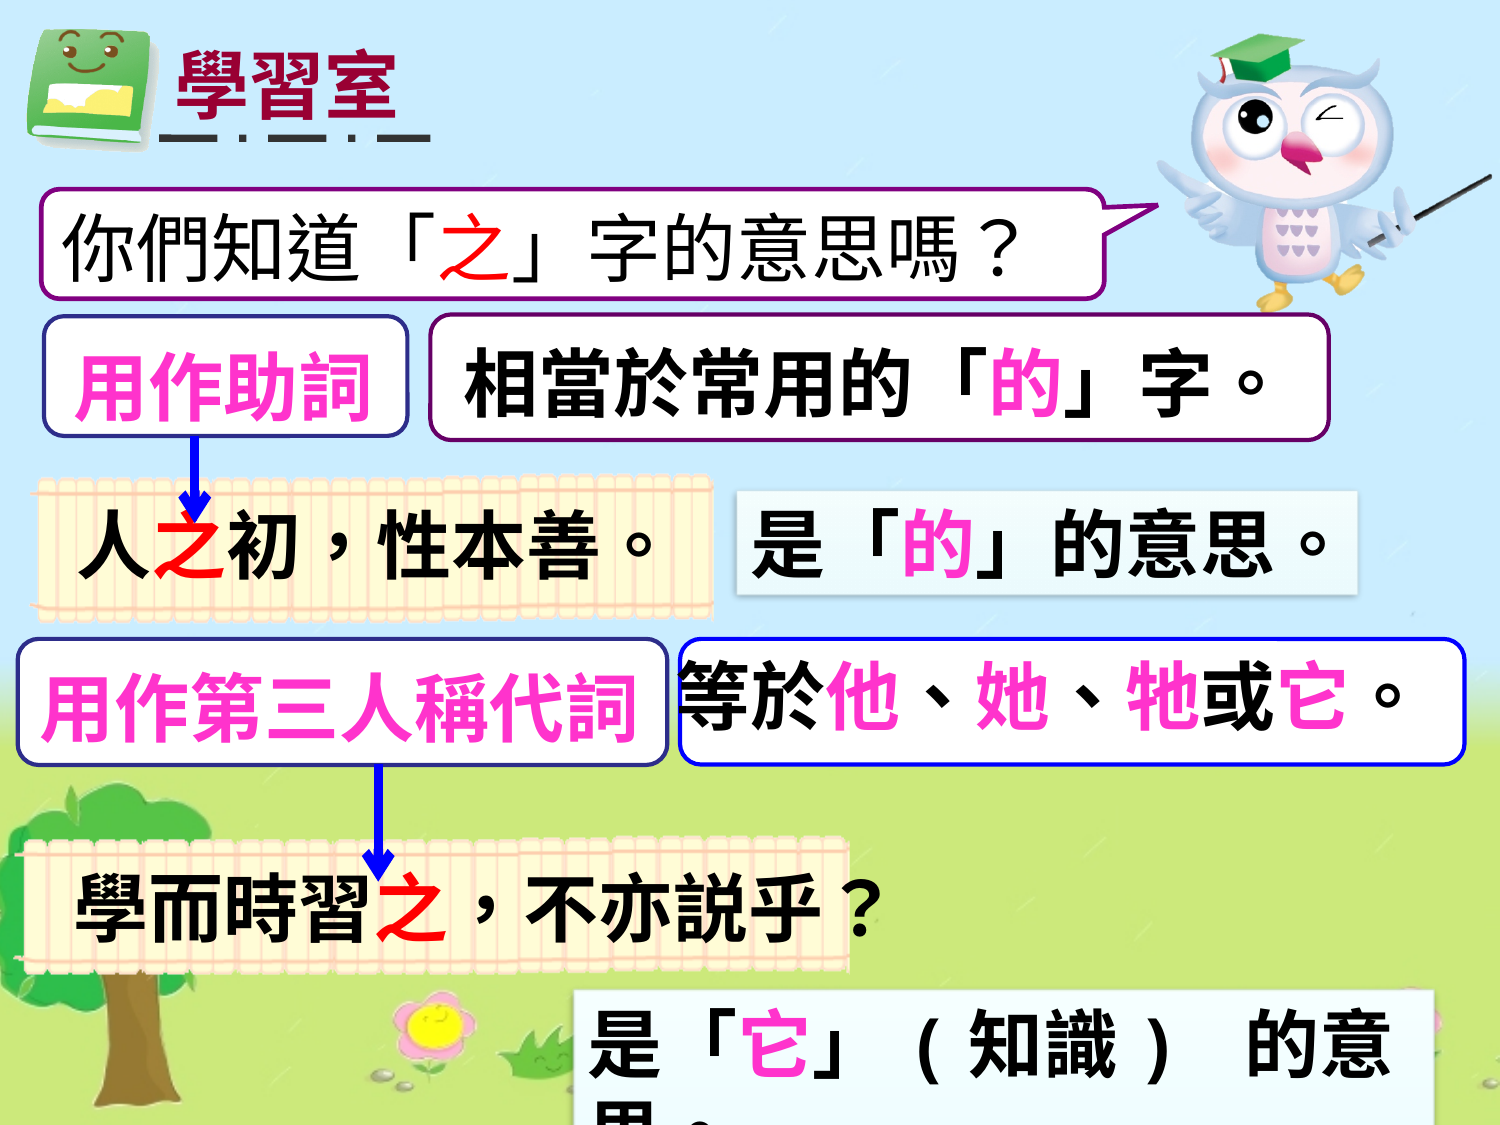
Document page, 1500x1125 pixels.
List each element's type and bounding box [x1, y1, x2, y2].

text_box [0, 814, 862, 993]
text_box [17, 638, 606, 766]
text_box [607, 638, 1465, 765]
text_box [430, 314, 1329, 441]
text_box [17, 18, 431, 161]
text_box [18, 450, 714, 637]
text_box [41, 315, 408, 437]
picture [0, 0, 1500, 1125]
